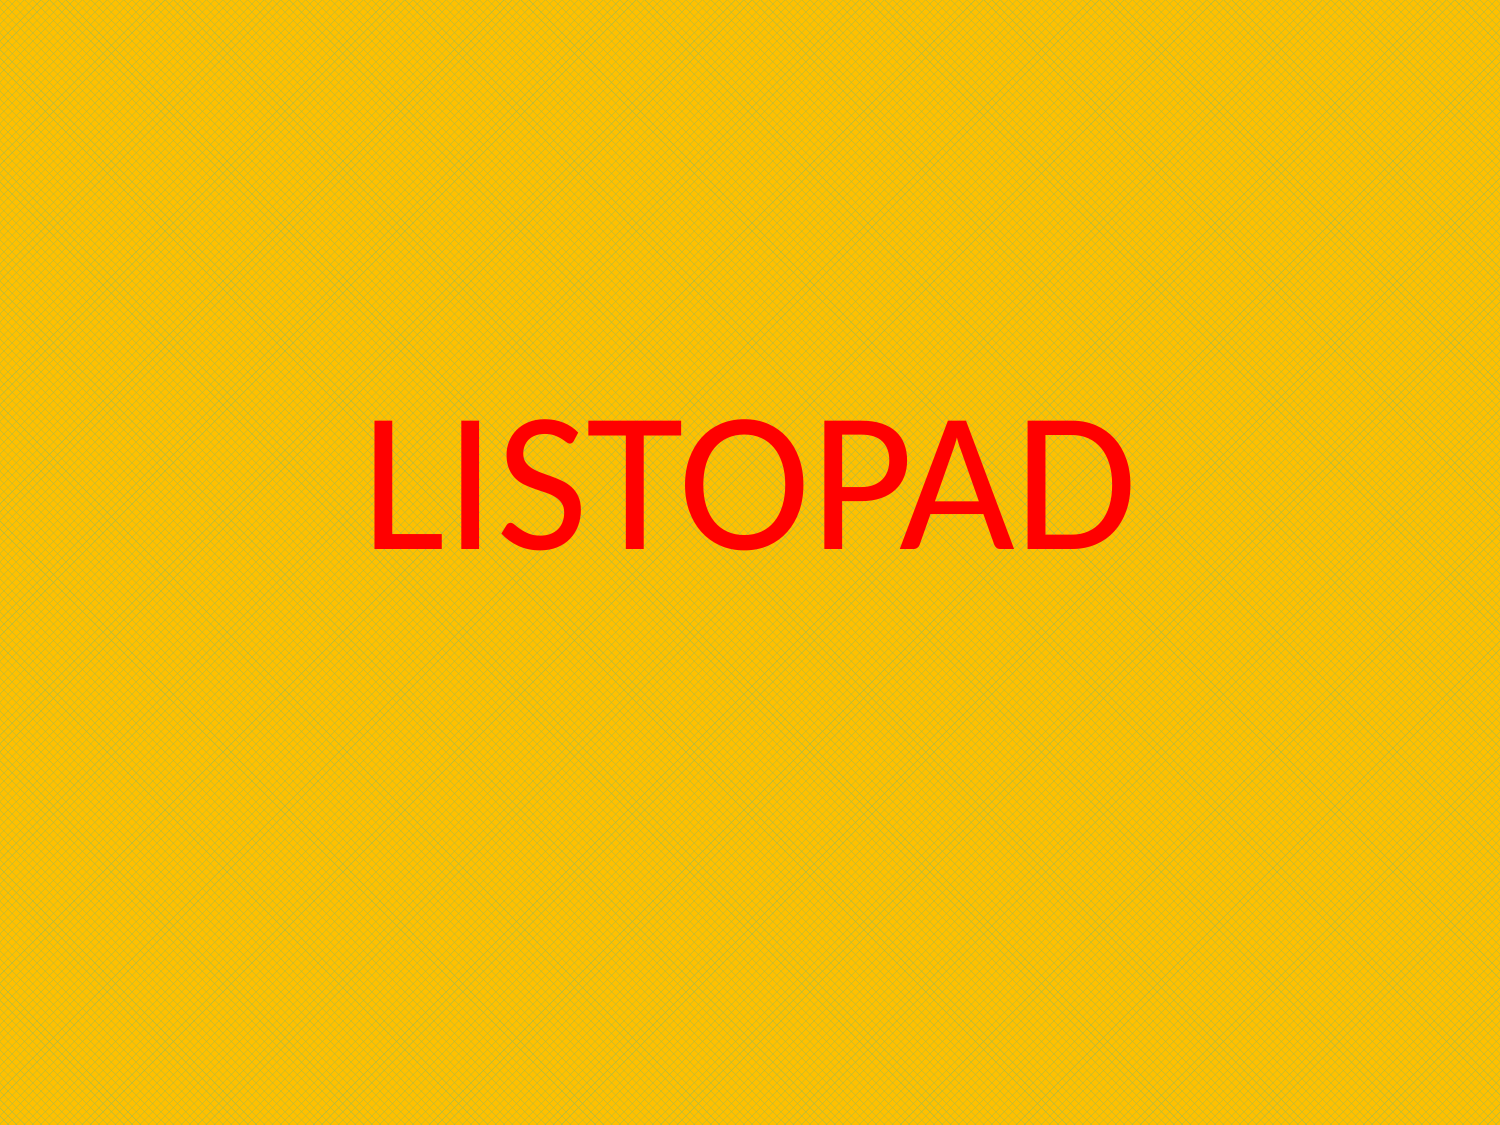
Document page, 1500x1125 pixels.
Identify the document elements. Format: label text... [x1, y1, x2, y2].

title LISTOPAD [112, 349, 1388, 591]
